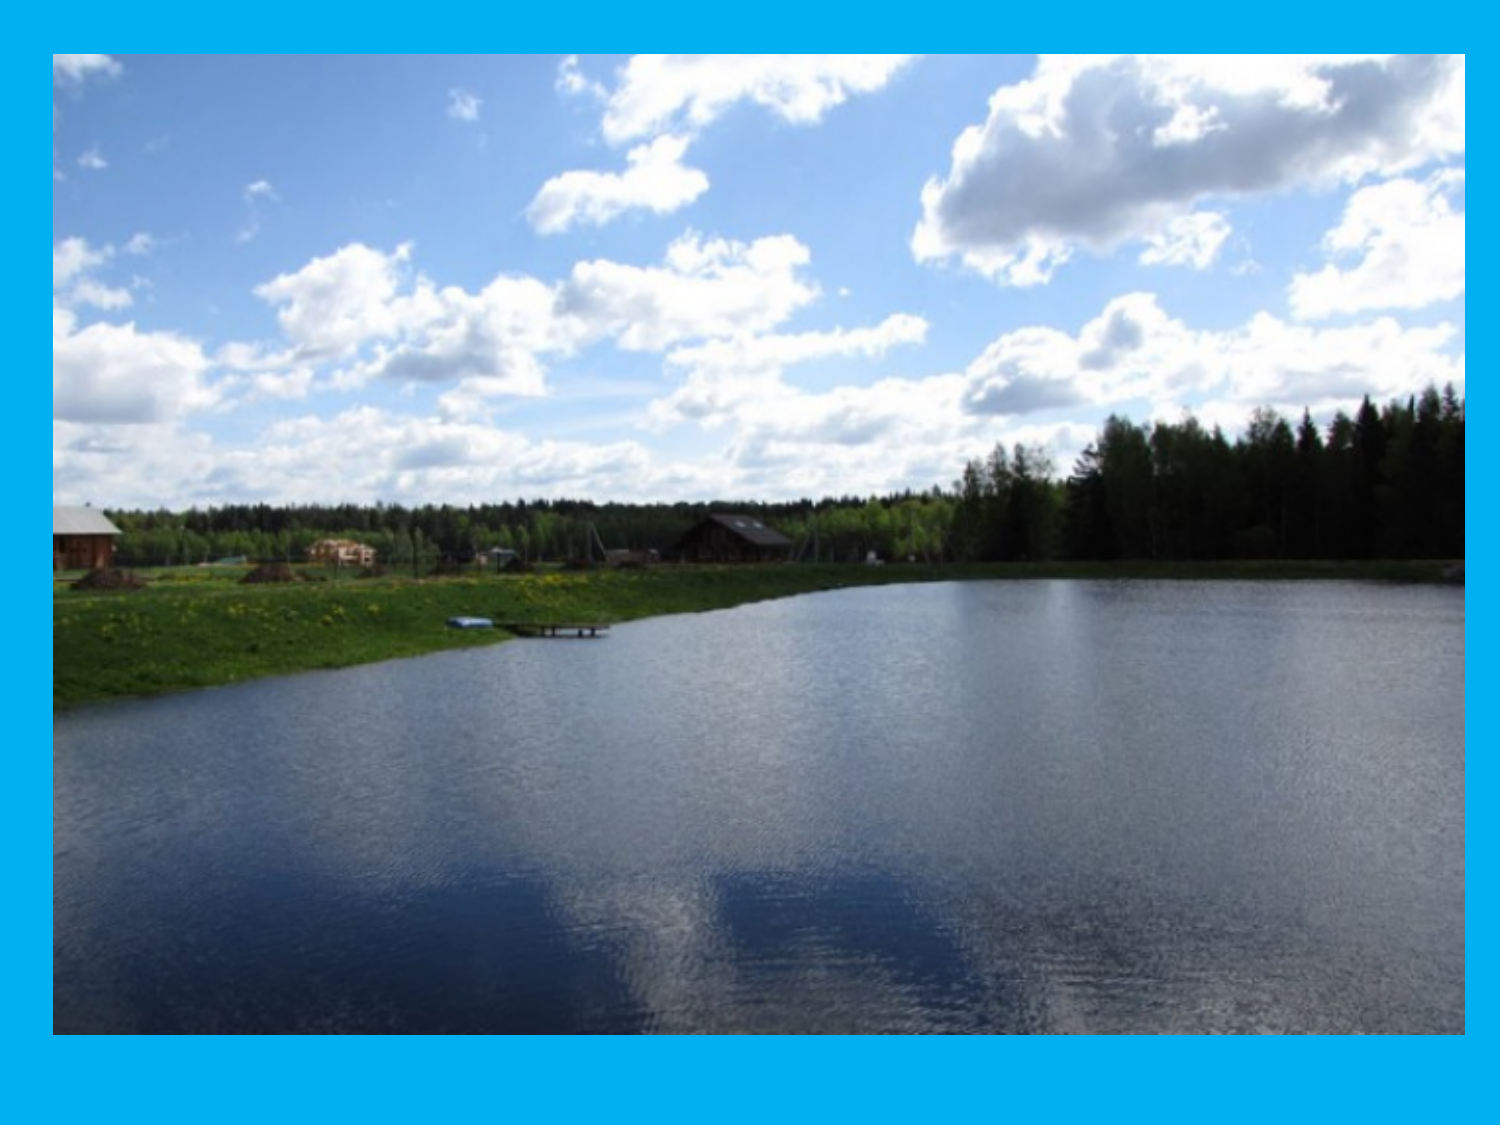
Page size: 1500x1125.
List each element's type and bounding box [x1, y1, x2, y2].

picture [54, 55, 1464, 1034]
